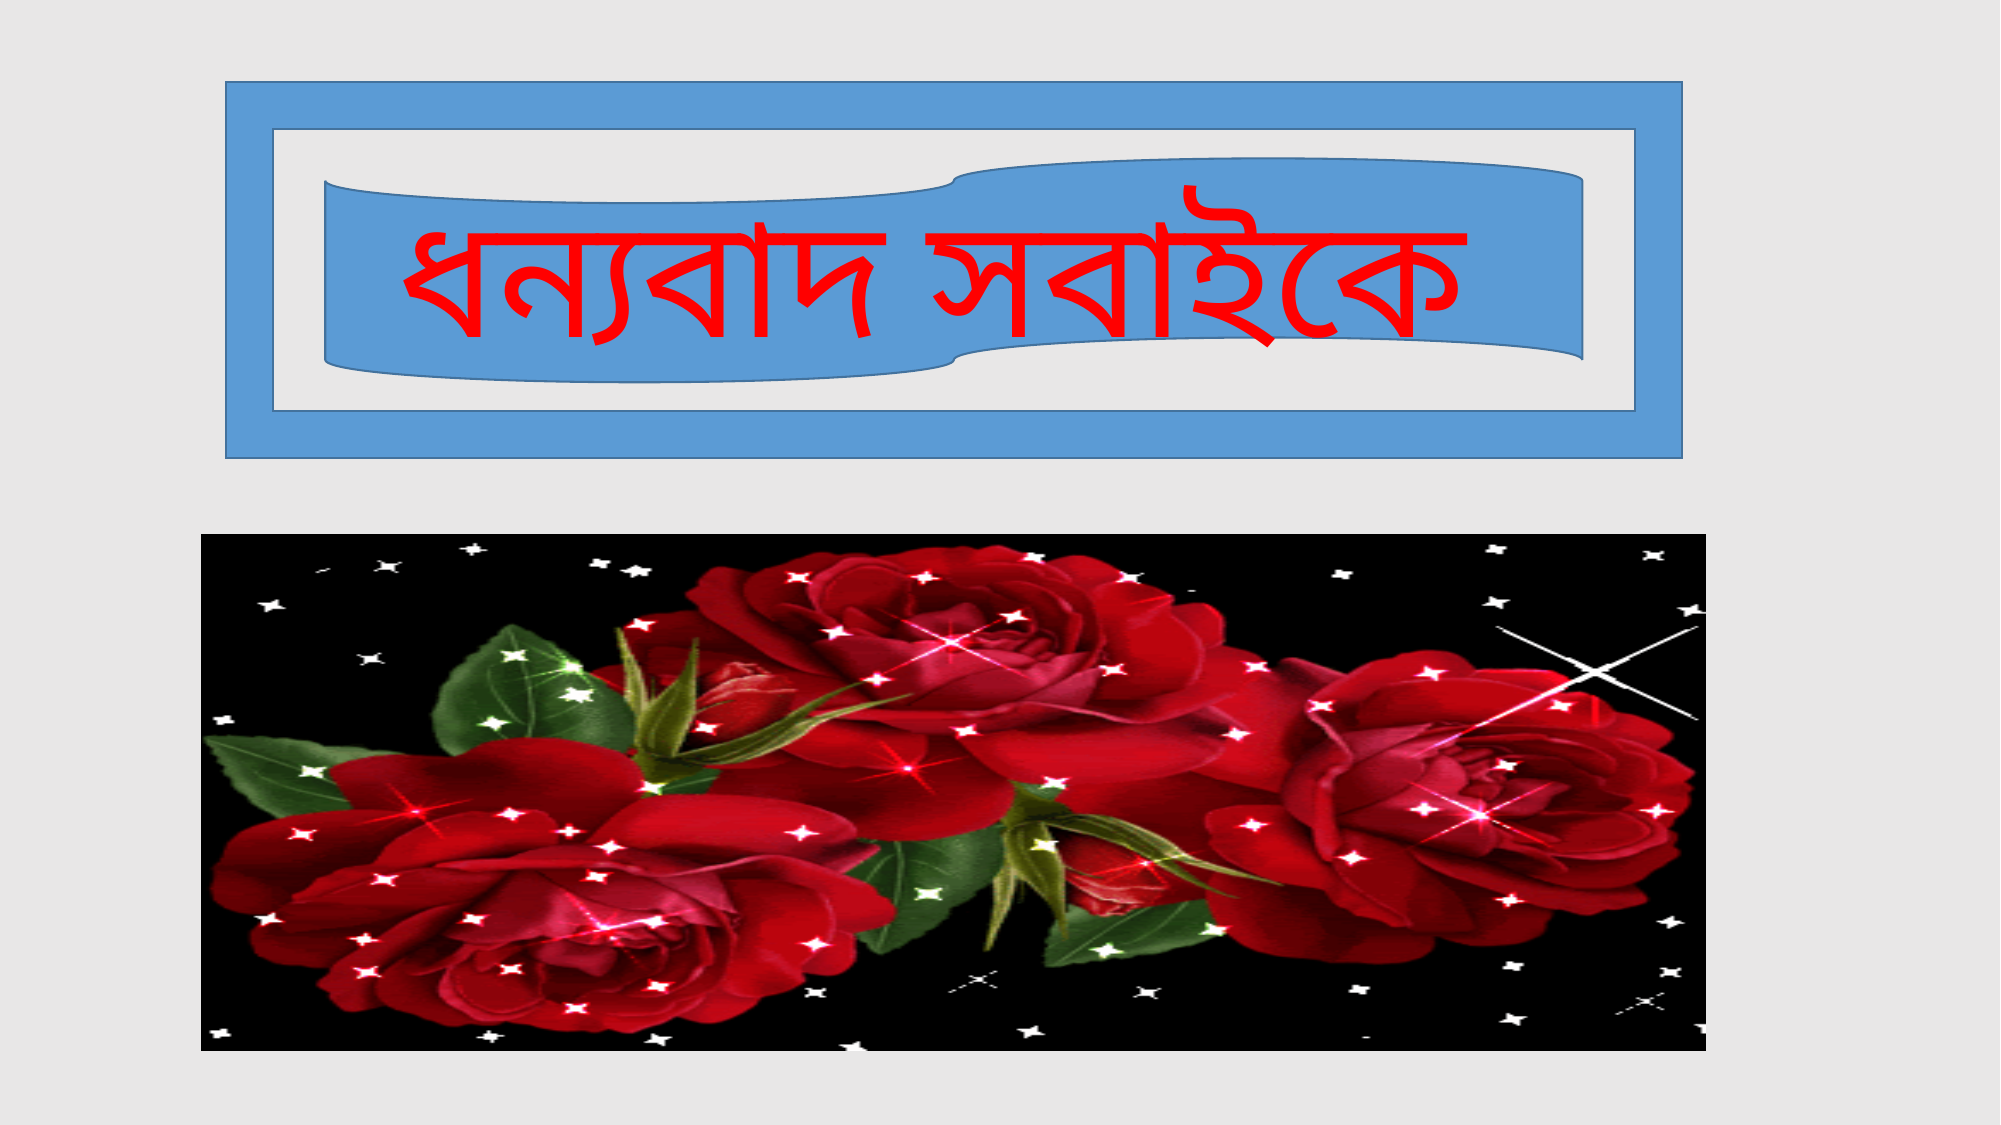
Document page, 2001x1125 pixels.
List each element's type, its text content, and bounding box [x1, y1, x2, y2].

text_box [225, 81, 1683, 459]
text_box ধন্যবাদ সবাইকে [324, 157, 1584, 384]
picture [201, 534, 1706, 1051]
